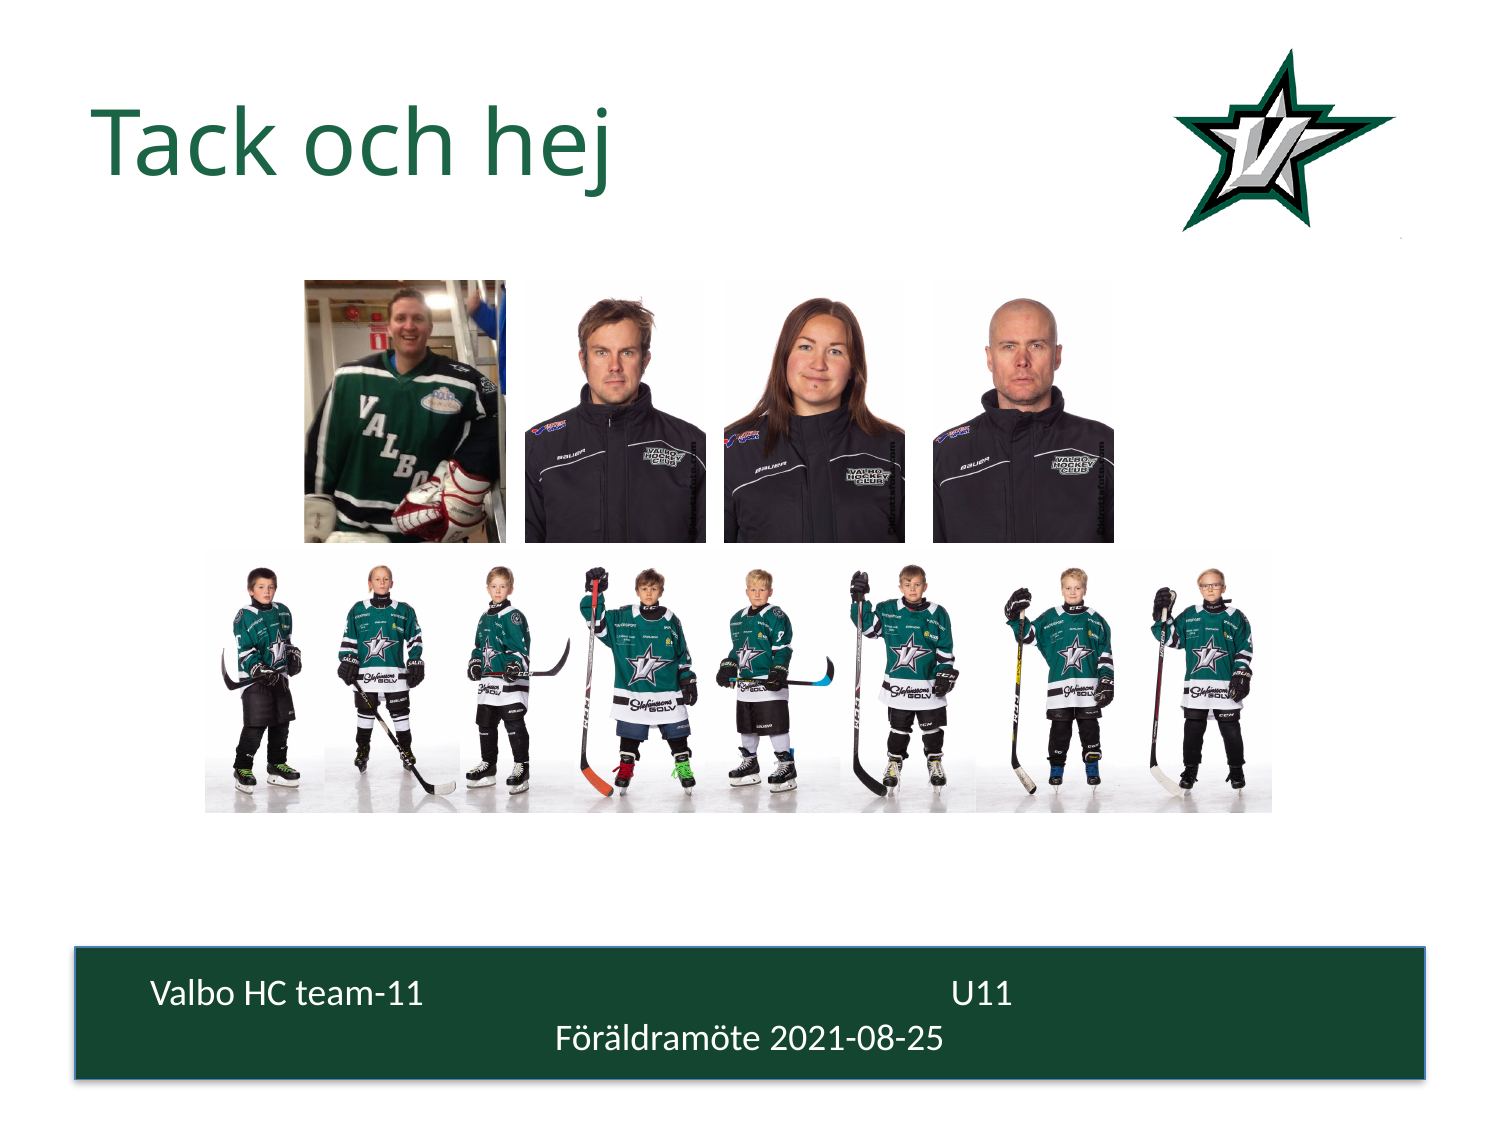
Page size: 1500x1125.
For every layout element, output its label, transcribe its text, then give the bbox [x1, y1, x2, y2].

picture [933, 280, 1115, 543]
picture [724, 280, 906, 543]
picture [1144, 0, 1426, 281]
picture [525, 280, 706, 543]
picture [204, 550, 1273, 813]
text_box Valbo HC team-11 U11 Föräldramöte 2021-08-25 [74, 946, 1426, 1080]
picture [304, 280, 507, 543]
title Tack och hej [75, 45, 1139, 233]
